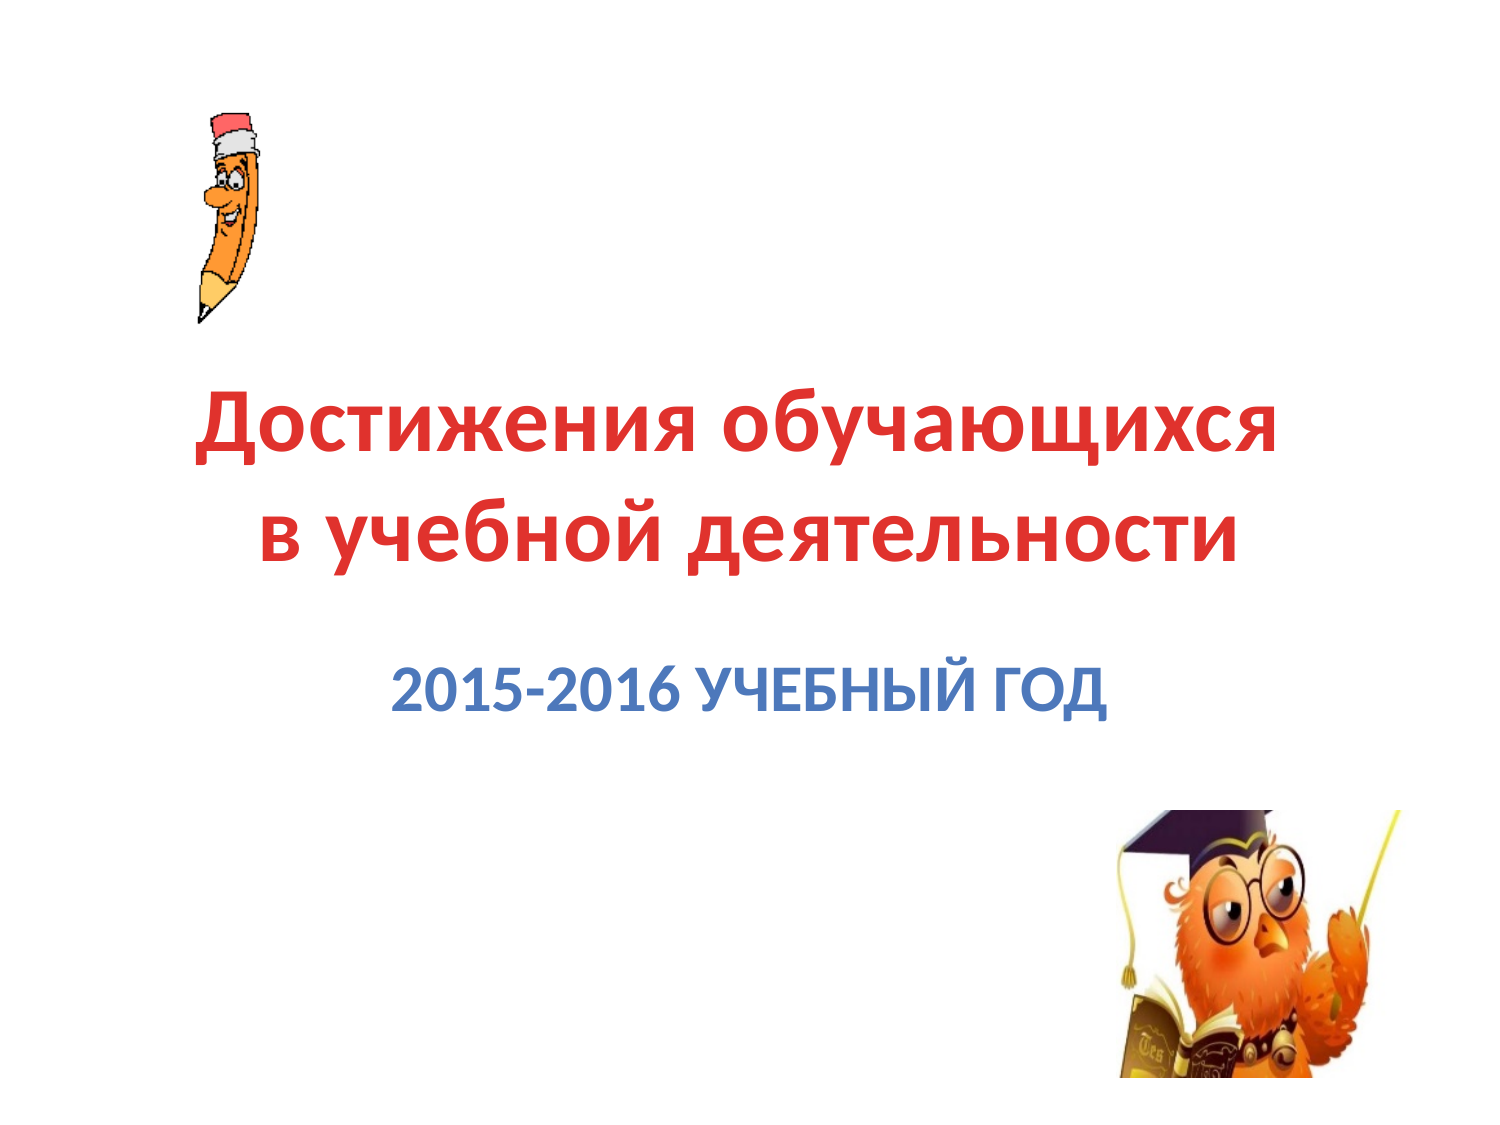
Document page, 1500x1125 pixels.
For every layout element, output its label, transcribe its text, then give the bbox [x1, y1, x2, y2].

title Достижения обучающихся в учебной деятельности [112, 349, 1388, 591]
subtitle 2015-2016 учебный год [225, 637, 1275, 925]
picture [135, 66, 293, 380]
picture [1115, 810, 1412, 1078]
